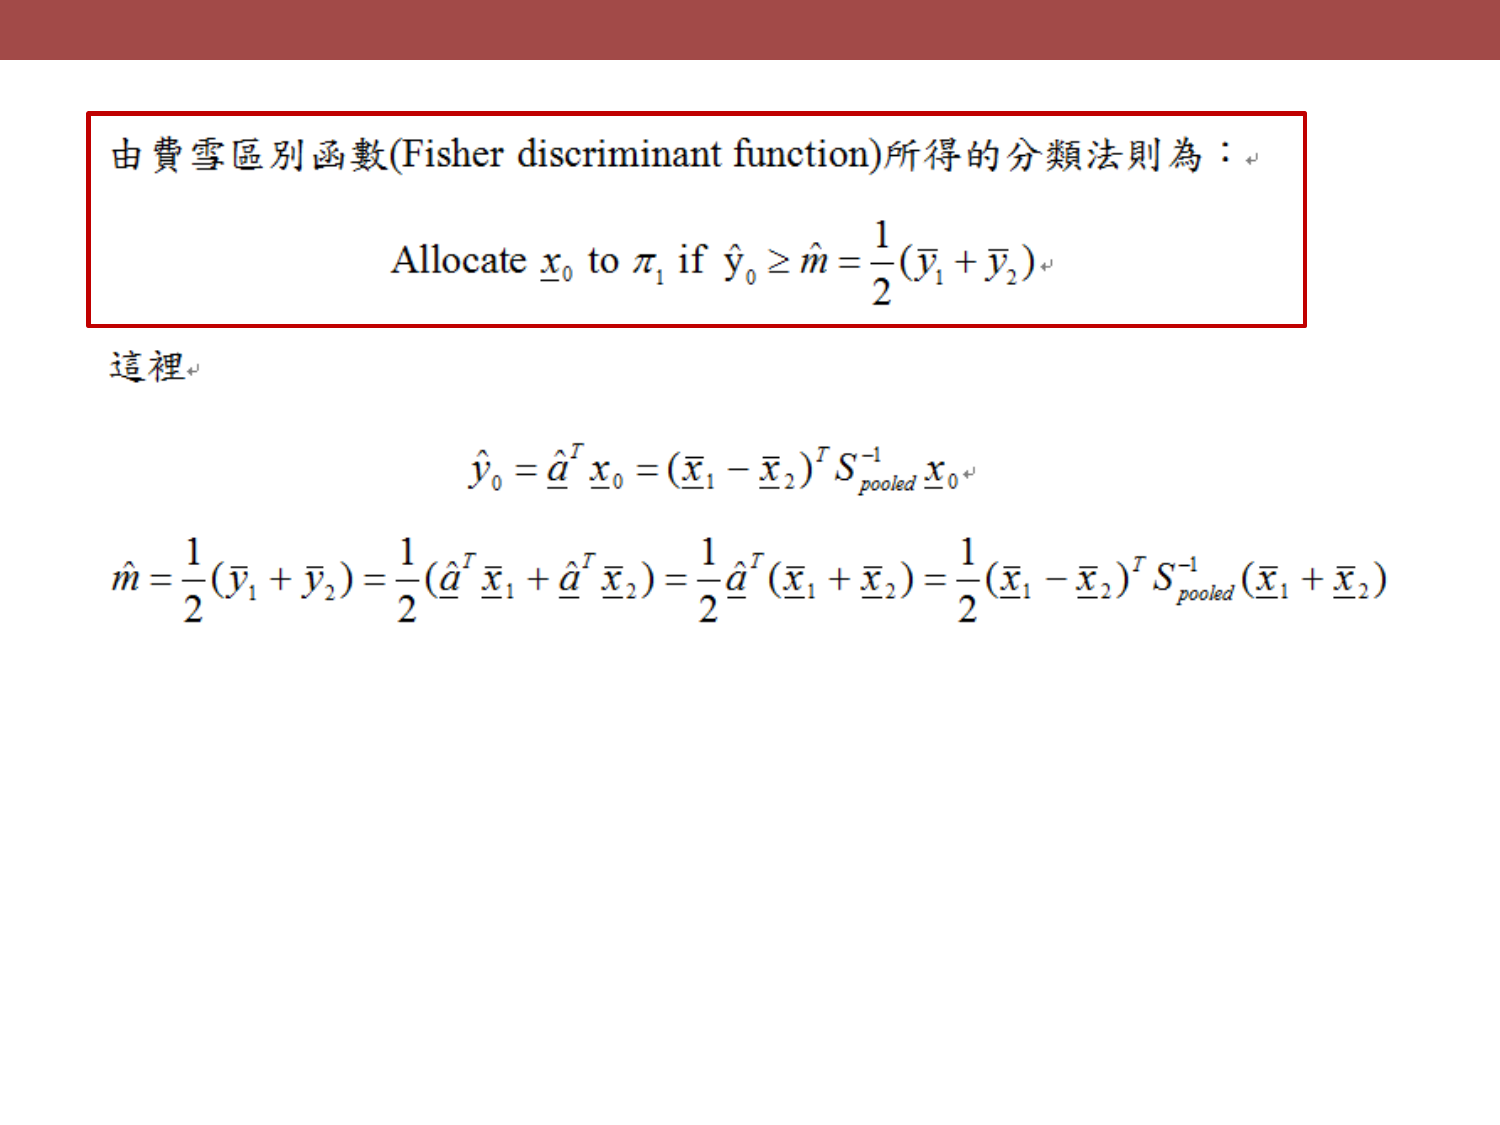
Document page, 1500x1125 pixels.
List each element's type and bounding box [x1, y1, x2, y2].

picture [88, 101, 1428, 646]
